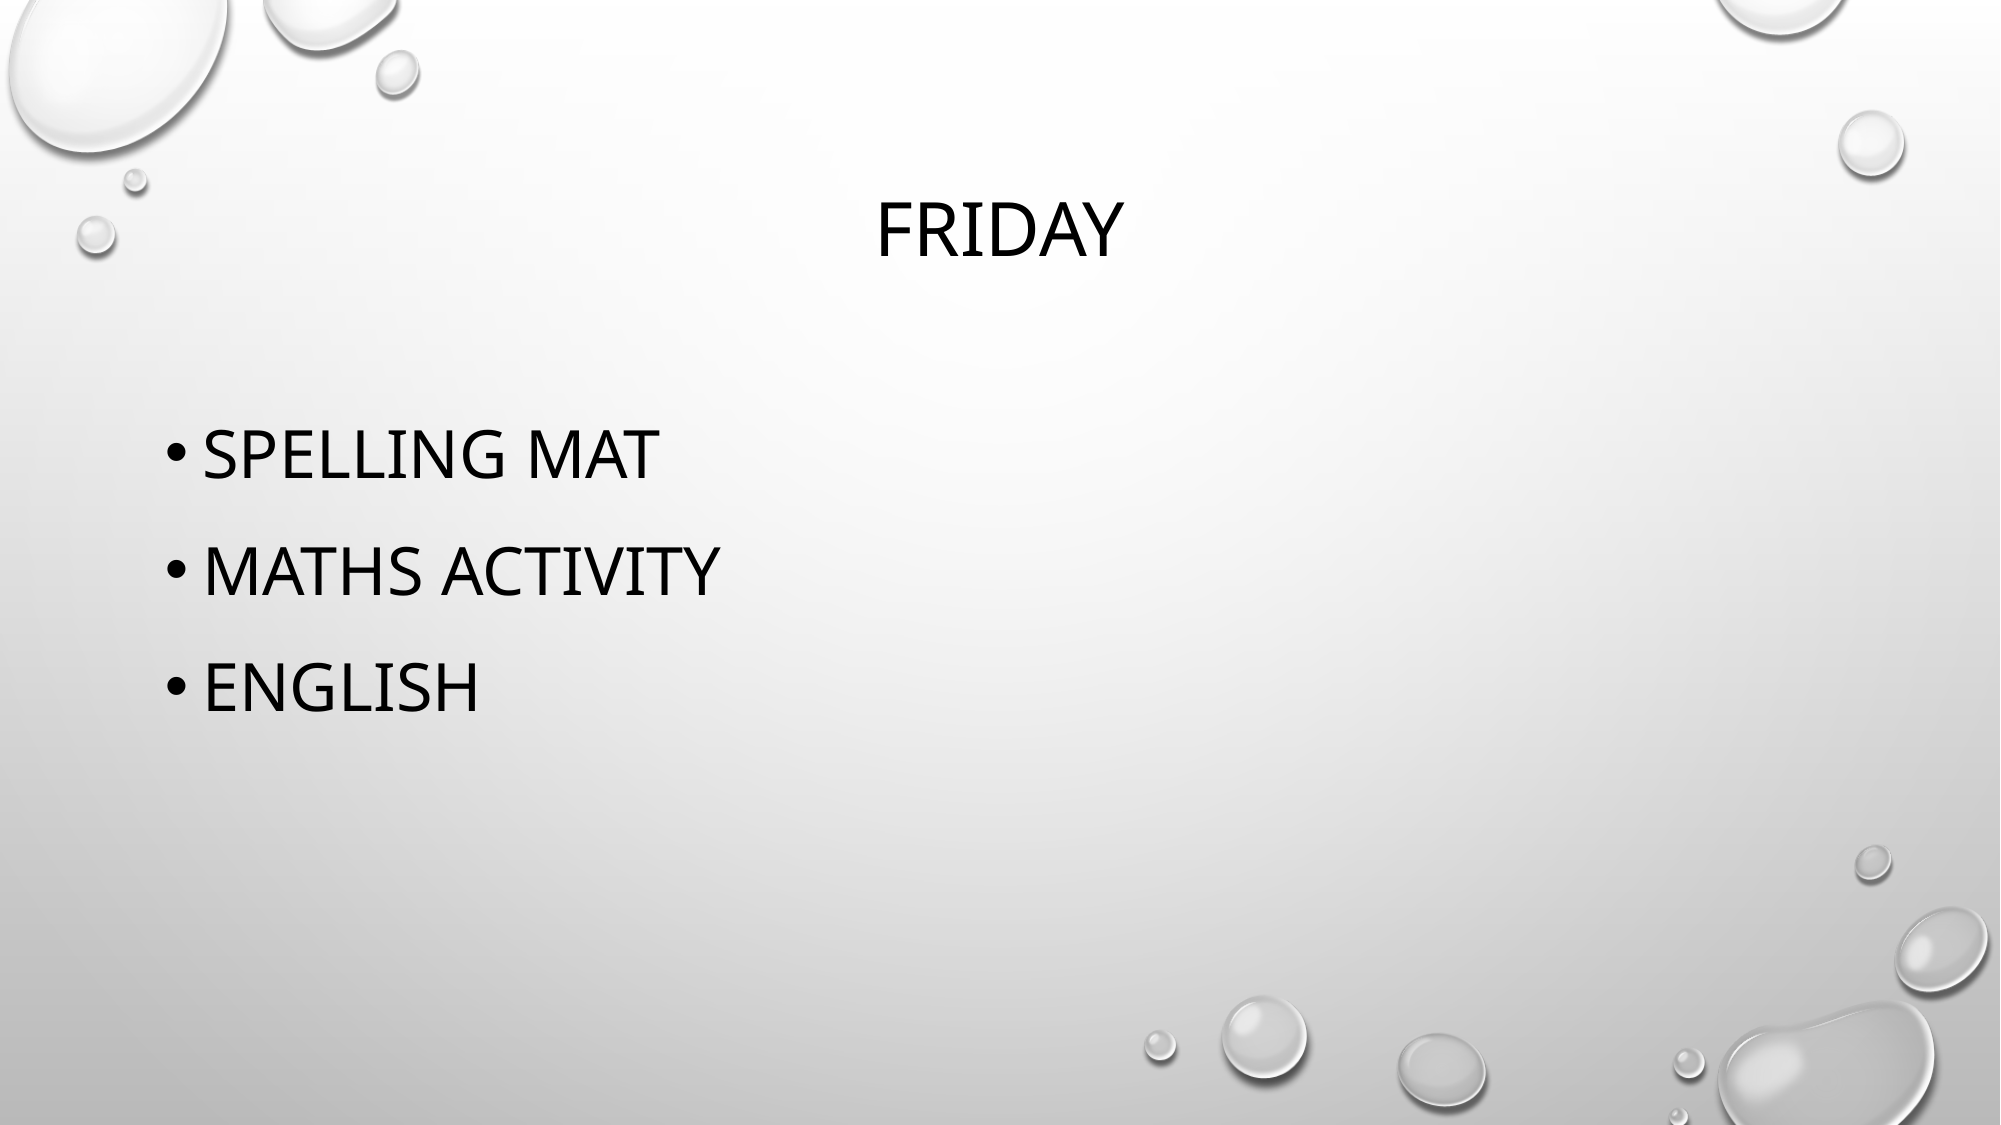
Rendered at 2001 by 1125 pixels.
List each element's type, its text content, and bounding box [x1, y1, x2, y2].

title friDAY [149, 101, 1851, 364]
list Spelling mat Maths activity English [149, 388, 1850, 950]
picture [0, 0, 2000, 1125]
